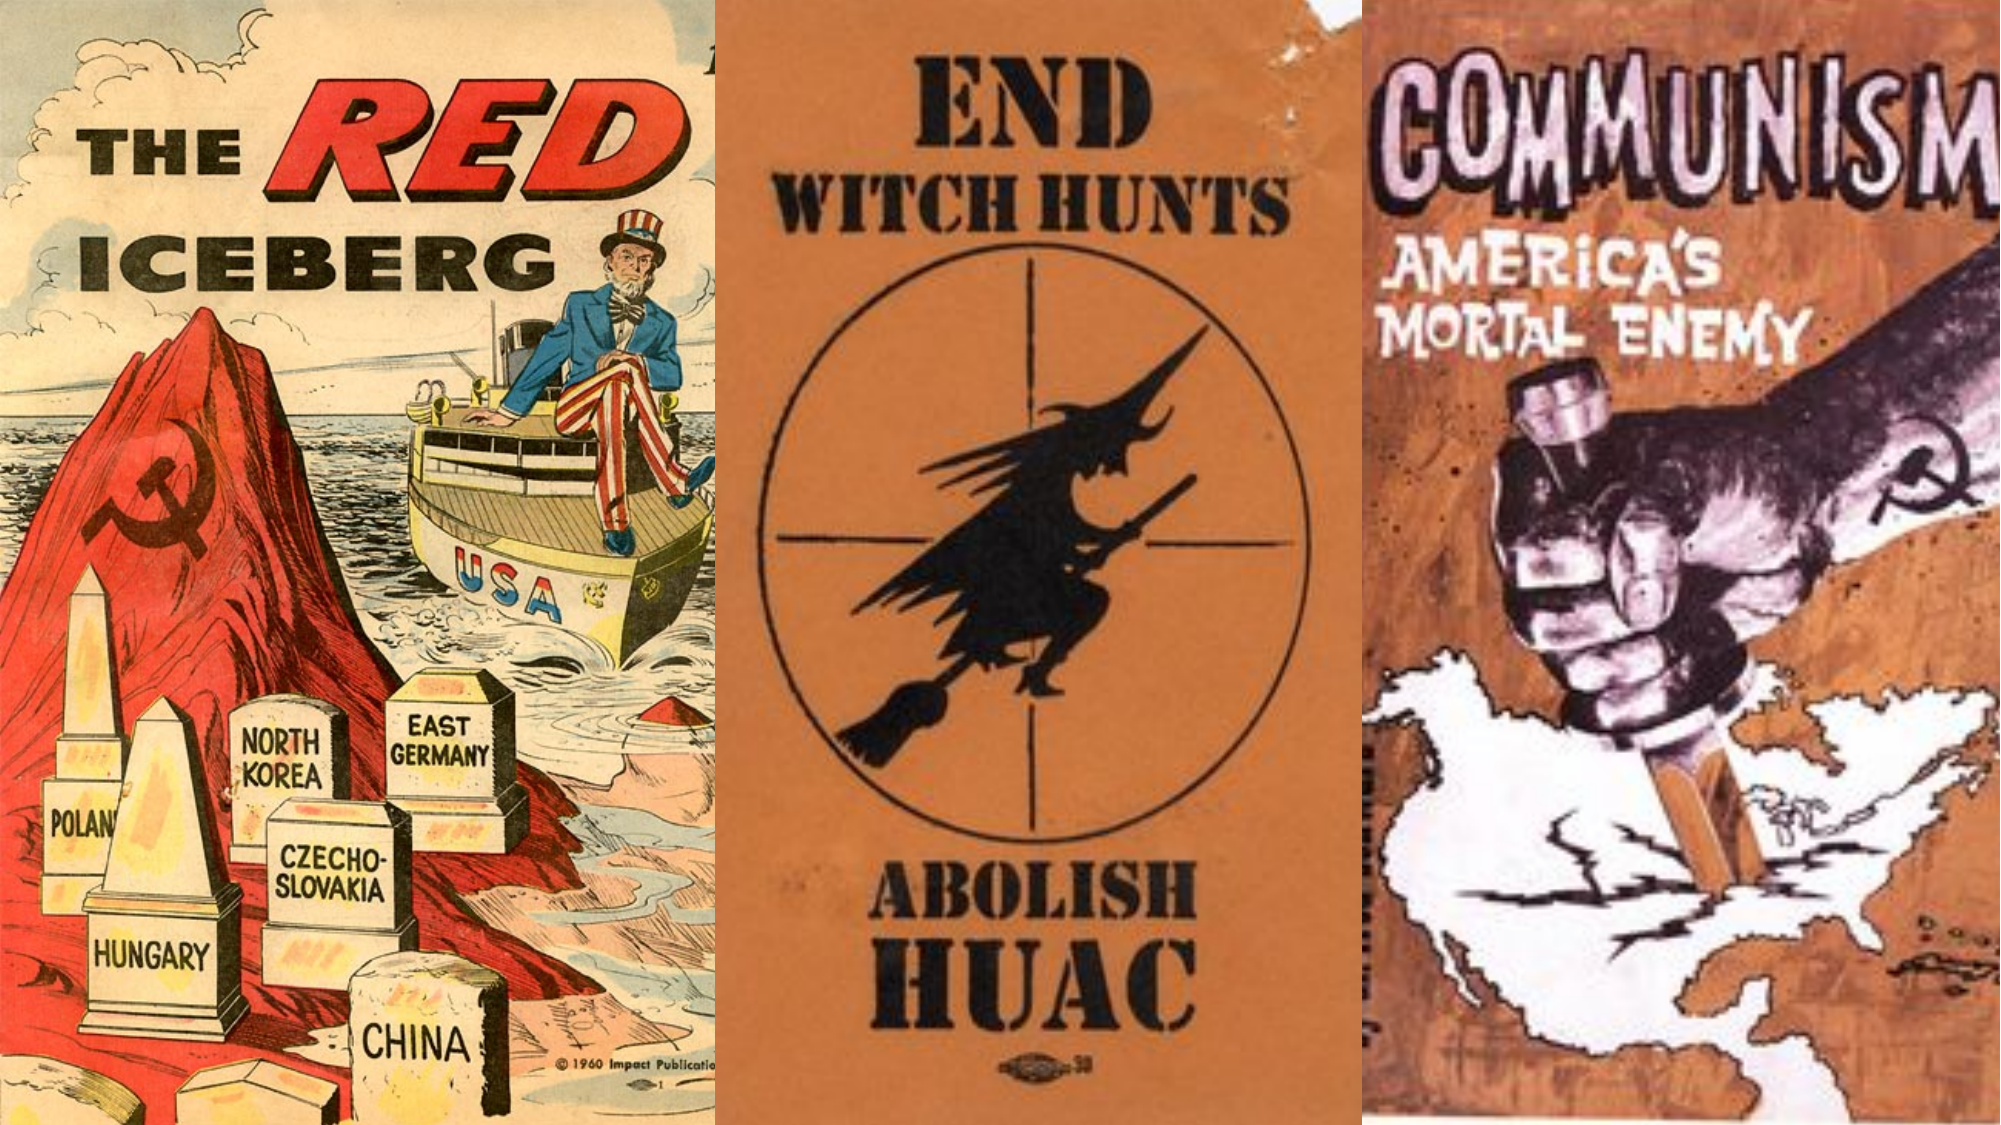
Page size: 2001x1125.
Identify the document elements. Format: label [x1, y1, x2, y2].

list [0, 0, 715, 1125]
picture [715, 0, 2000, 1125]
